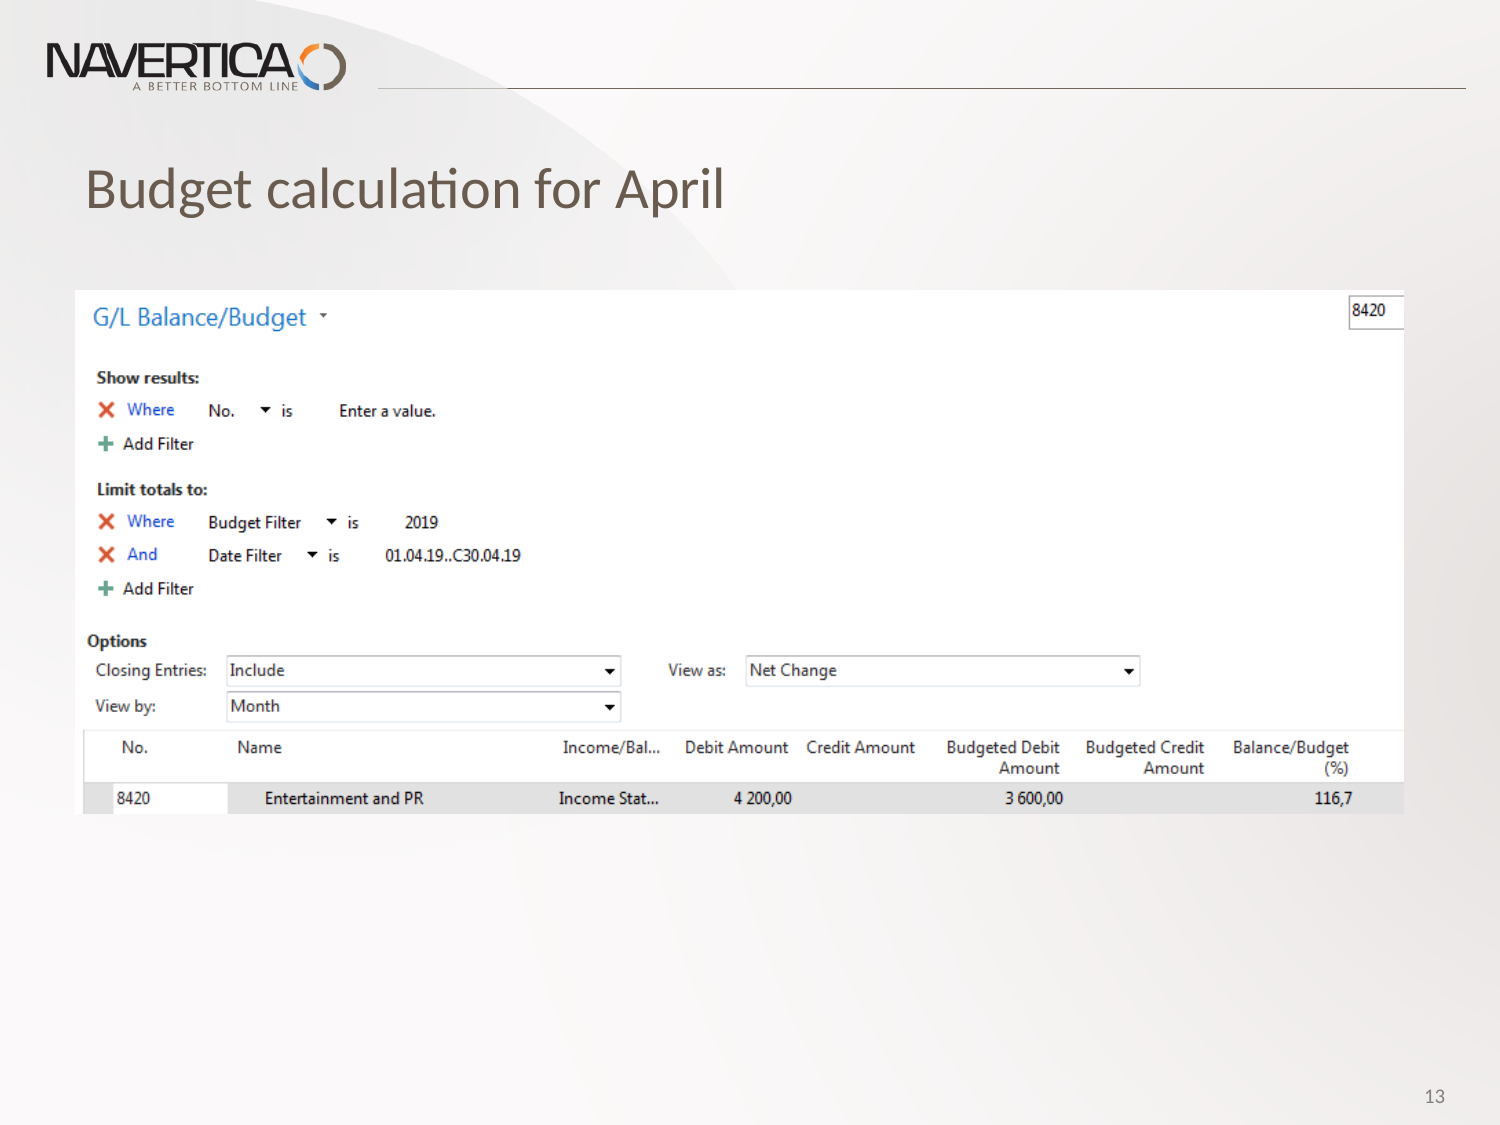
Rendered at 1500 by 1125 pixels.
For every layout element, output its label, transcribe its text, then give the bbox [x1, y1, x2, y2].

slide_number 13 [1110, 1065, 1461, 1125]
title Budget calculation for April [70, 137, 1461, 233]
picture [0, 0, 1500, 1125]
